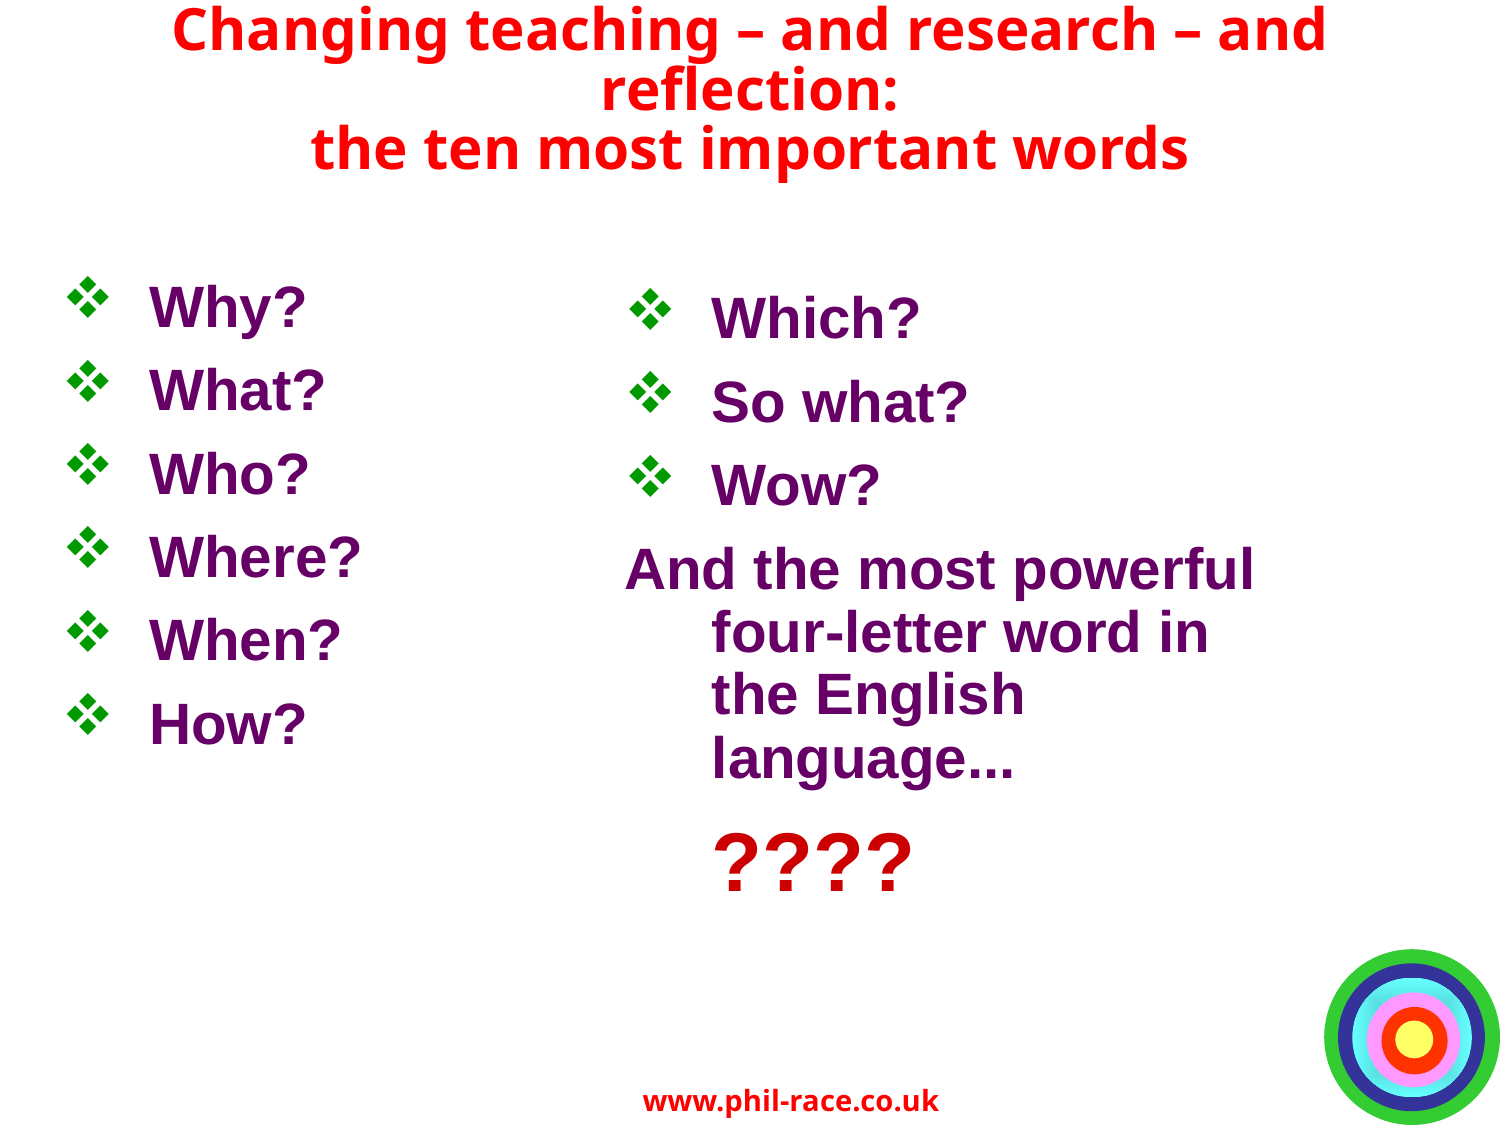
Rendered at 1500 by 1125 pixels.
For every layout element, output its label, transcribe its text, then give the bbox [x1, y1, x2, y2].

title Changing teaching – and research – and reflection: the ten most important words [0, 0, 1500, 185]
list Why? What? Who? Where? When? How? [46, 269, 741, 834]
list Which? So what? Wow? And the most powerful four-letter word in the English language... ???? [609, 280, 1304, 858]
